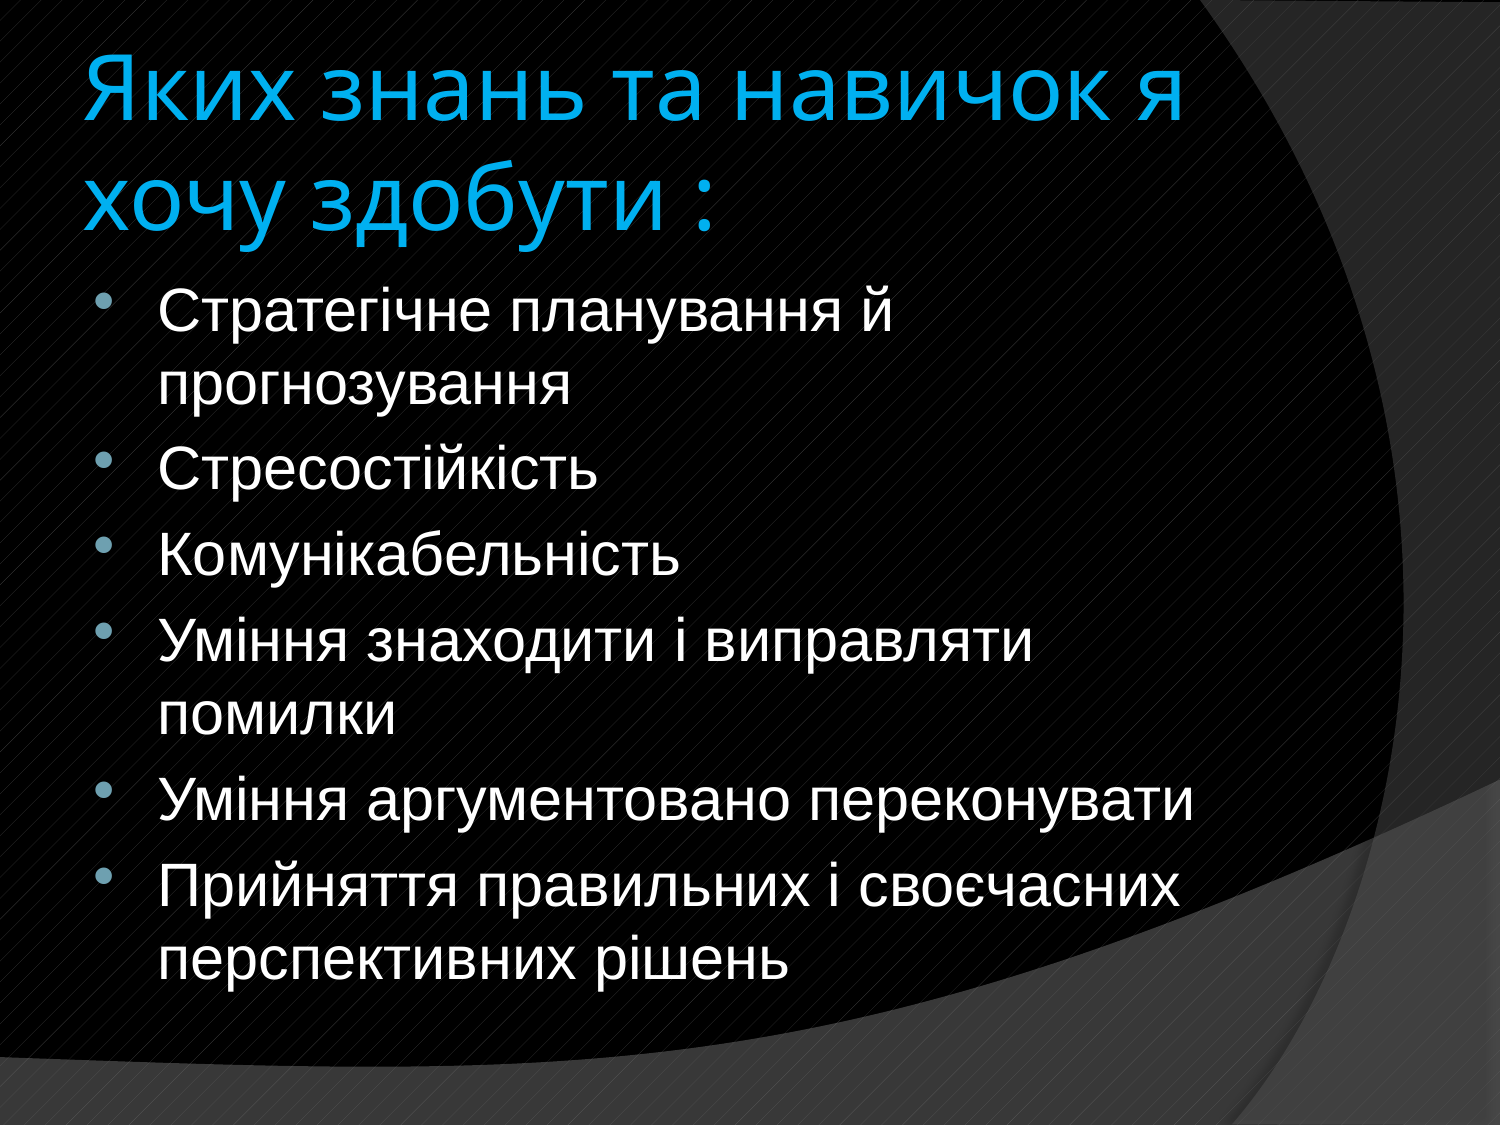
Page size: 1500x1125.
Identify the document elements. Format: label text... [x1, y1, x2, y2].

title Яких знань та навичок я хочу здобути : [75, 45, 1300, 233]
list Стратегічне планування й прогнозування Стресостійкість Комунікабельність Уміння знаходити і виправляти помилки Уміння аргументовано переконувати Прийняття правильних і своєчасних перспективних рішень [75, 262, 1300, 1005]
